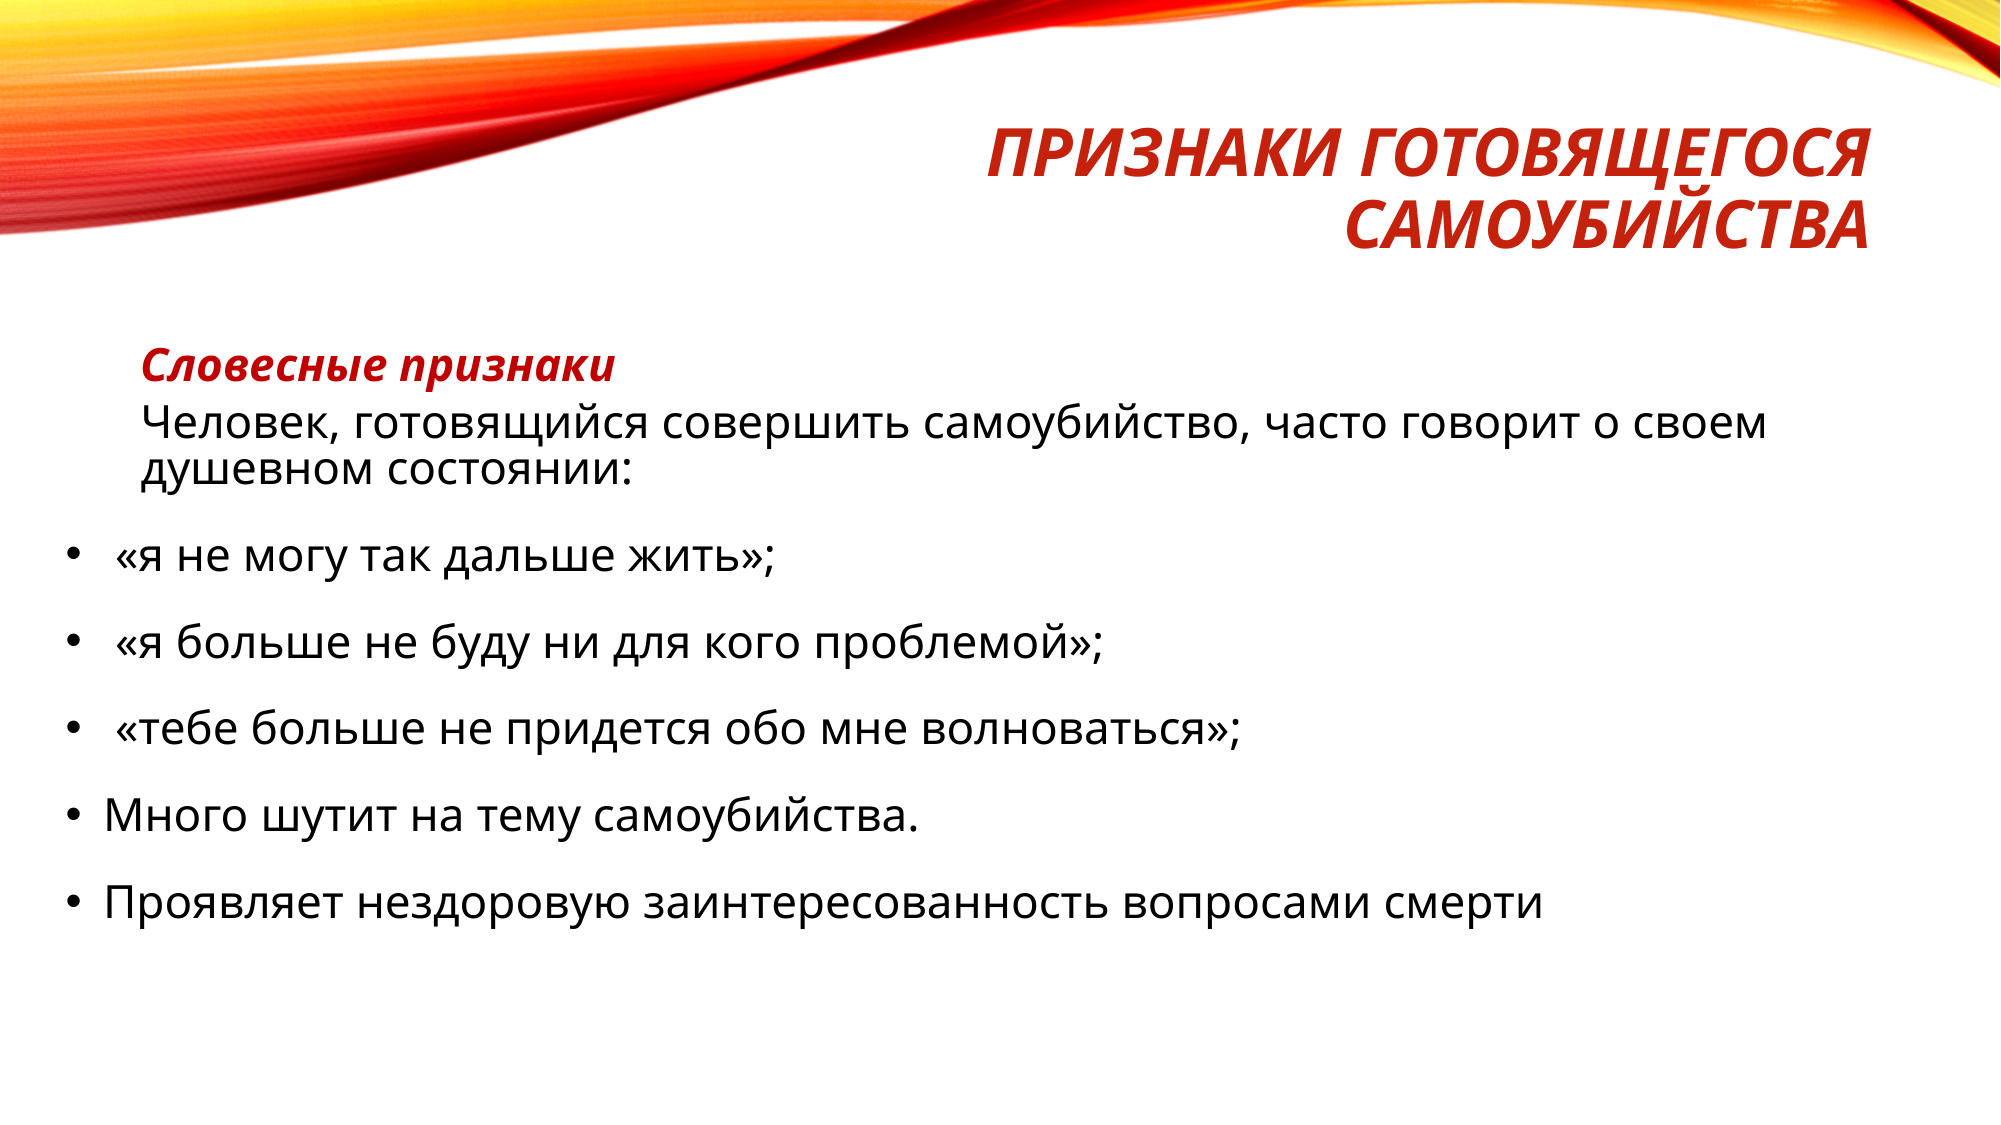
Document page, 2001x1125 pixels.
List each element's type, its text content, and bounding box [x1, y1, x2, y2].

picture [0, 0, 2000, 237]
list Словесные признаки Человек, готовящийся совершить самоубийство, часто говорит о своем душевном состоянии: «я не могу так дальше жить»; «я больше не буду ни для кого проблемой»; «тебе больше не придется обо мне волноваться»; Много шутит на тему самоубийства. Проявляет нездоровую заинтересованность вопросами смерти [50, 337, 1906, 1072]
title Признаки готовящегося самоубийства [474, 97, 1888, 286]
